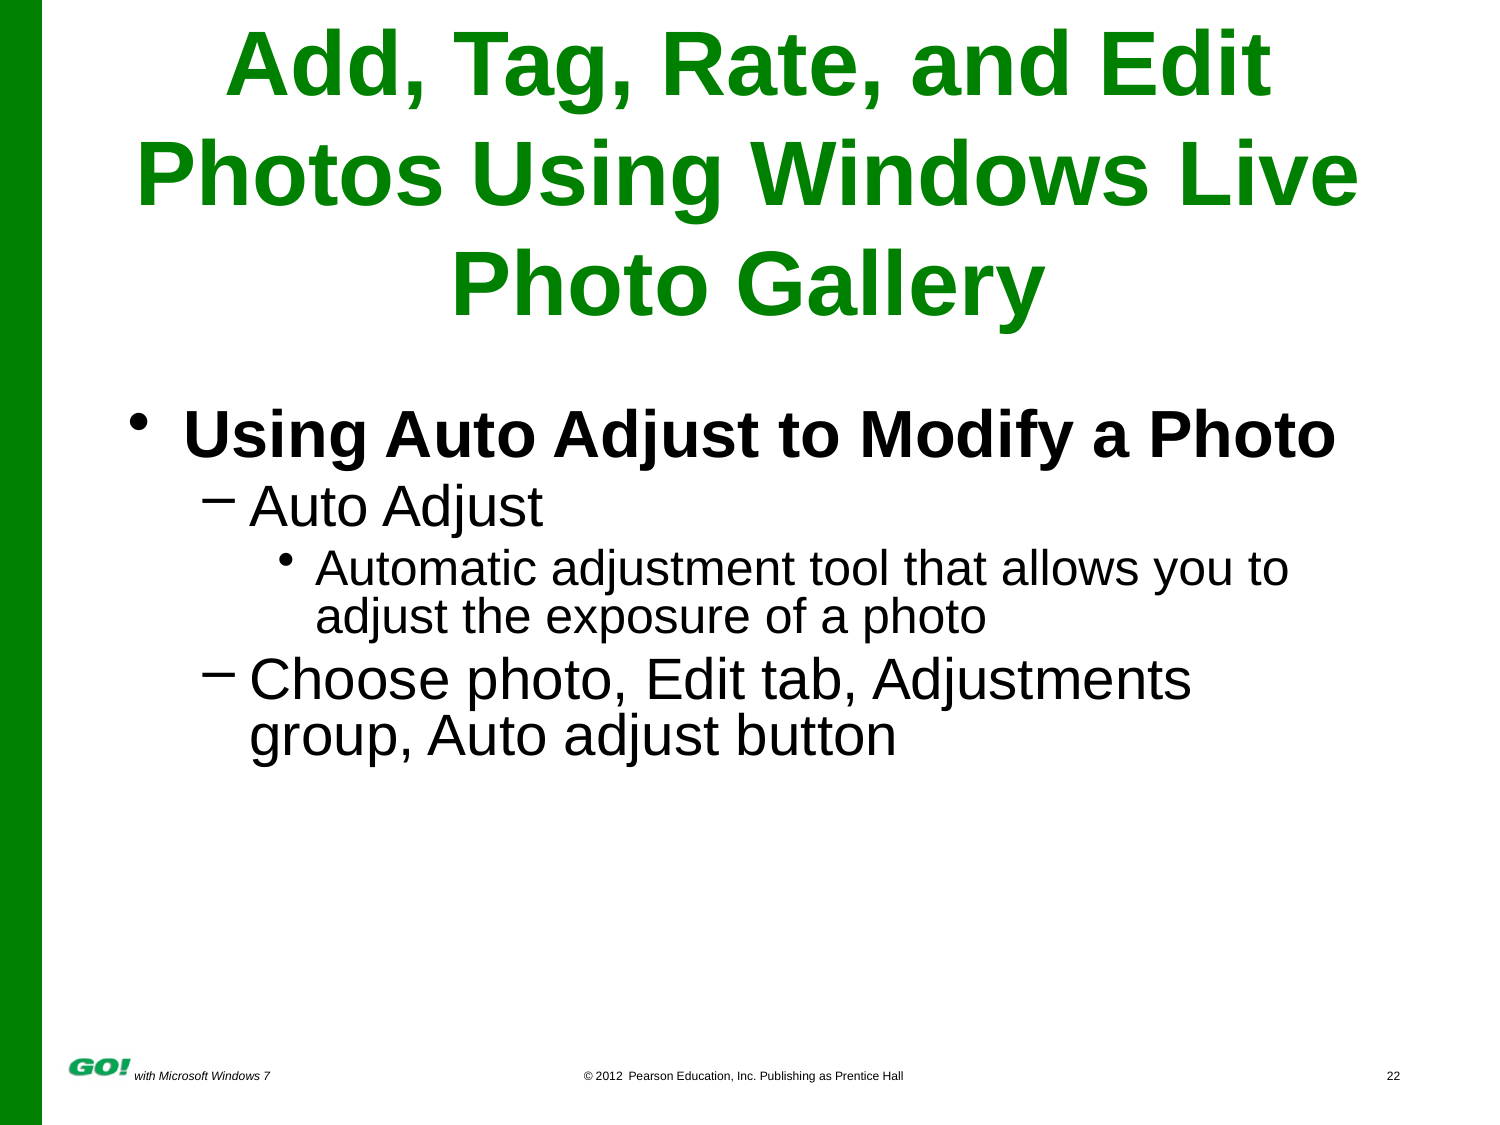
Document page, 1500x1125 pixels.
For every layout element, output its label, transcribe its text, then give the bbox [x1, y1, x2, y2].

title Add, Tag, Rate, and Edit Photos Using Windows Live Photo Gallery [73, 45, 1424, 292]
list Using Auto Adjust to Modify a Photo Auto Adjust Automatic adjustment tool that allows you to adjust the exposure of a photo Choose photo, Edit tab, Adjustments group, Auto adjust button [112, 398, 1388, 1058]
picture [62, 1049, 138, 1086]
